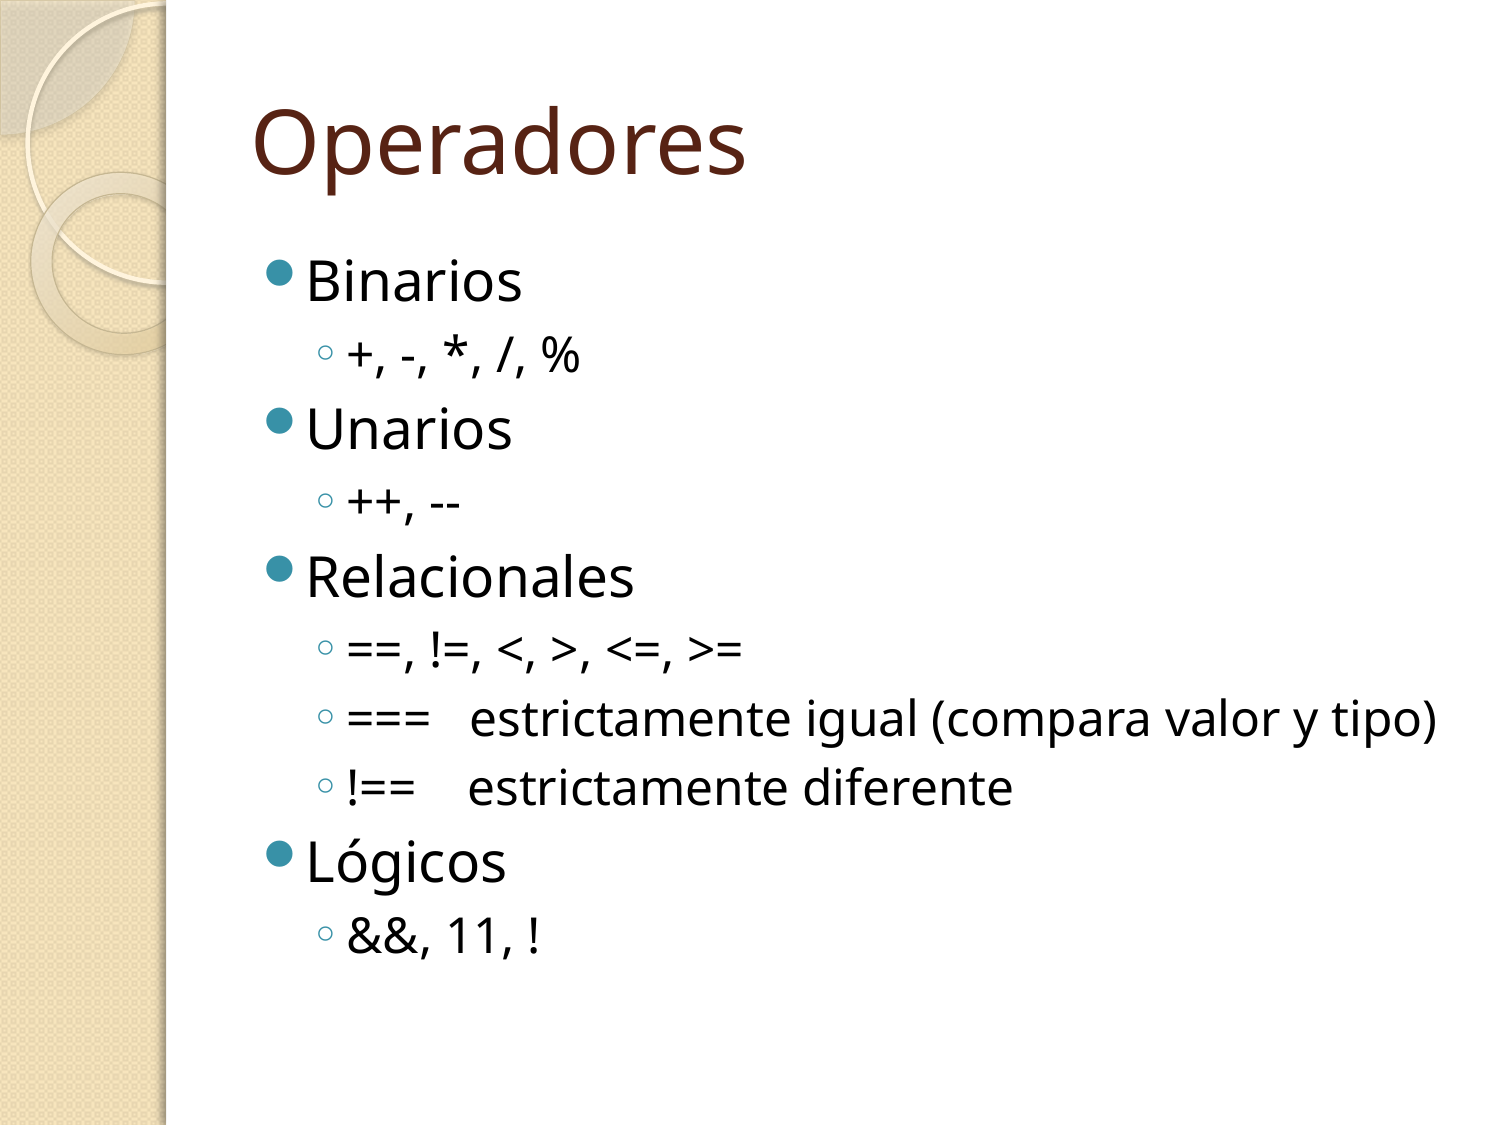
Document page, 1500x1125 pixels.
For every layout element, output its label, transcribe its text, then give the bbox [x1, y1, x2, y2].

list Binarios +, -, *, /, % Unarios ++, -- Relacionales ==, !=, <, >, <=, >= === estrictamente igual (compara valor y tipo) !== estrictamente diferente Lógicos &&, 11, ! [235, 237, 1466, 1025]
title Operadores [235, 45, 1466, 233]
